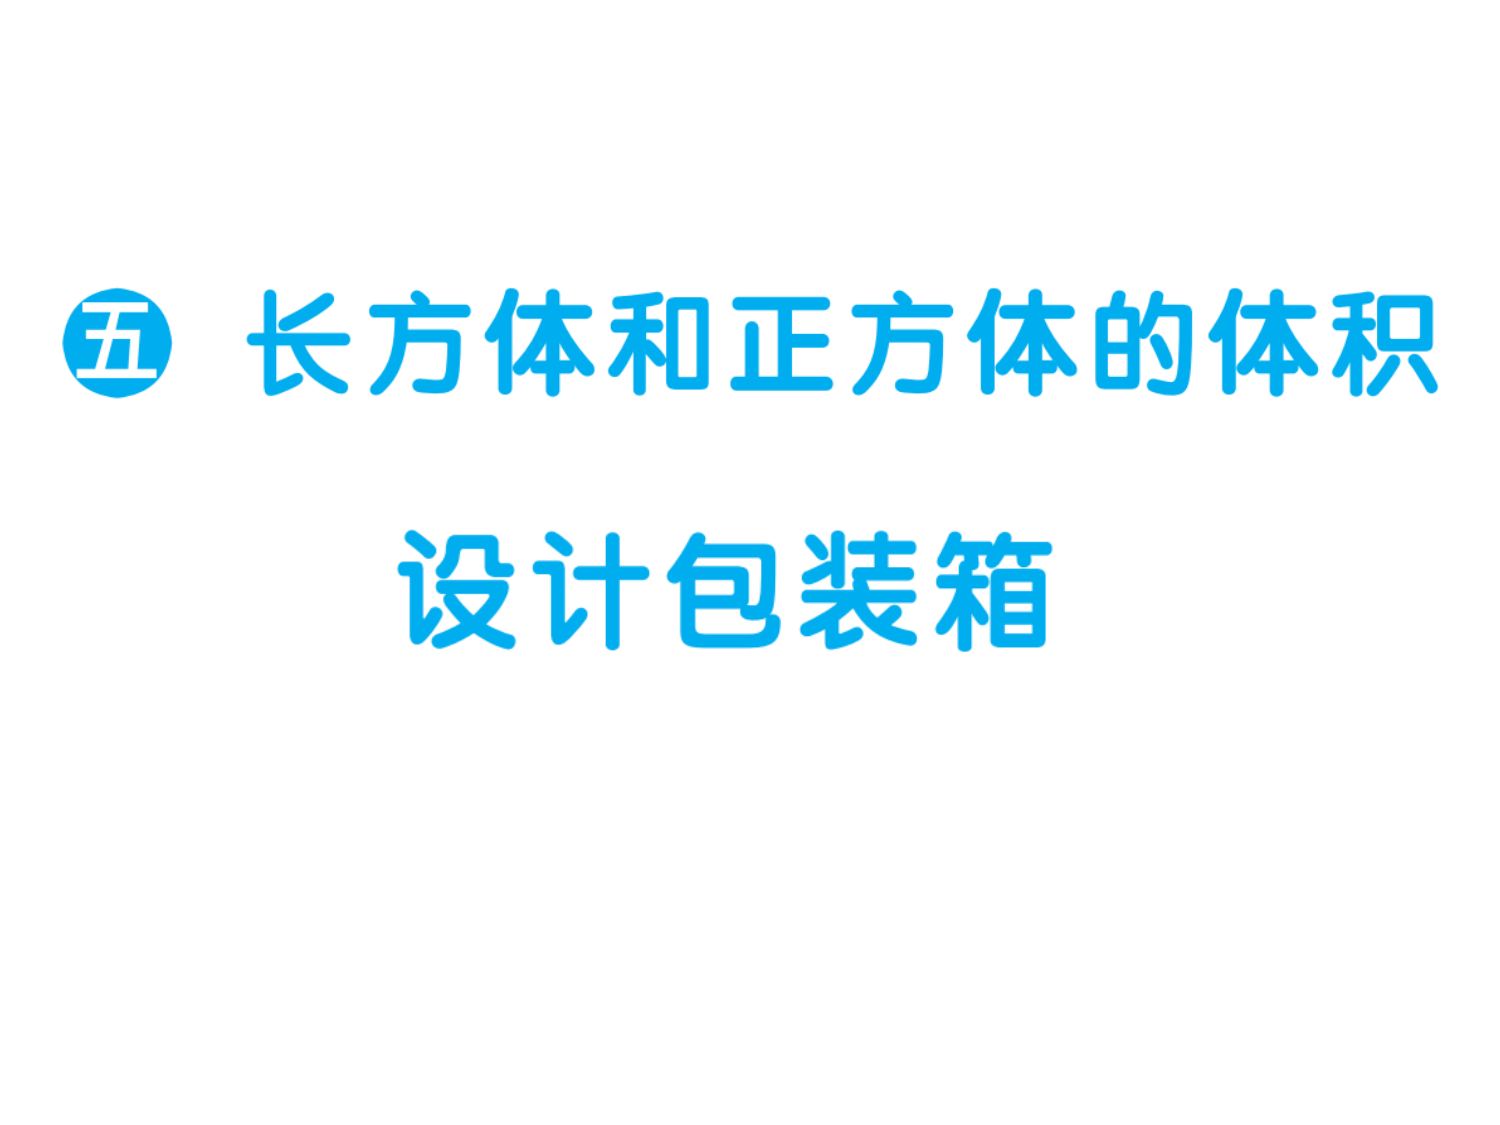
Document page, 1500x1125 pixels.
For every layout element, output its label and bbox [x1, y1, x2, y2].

picture [365, 490, 1057, 680]
picture [41, 267, 1459, 420]
